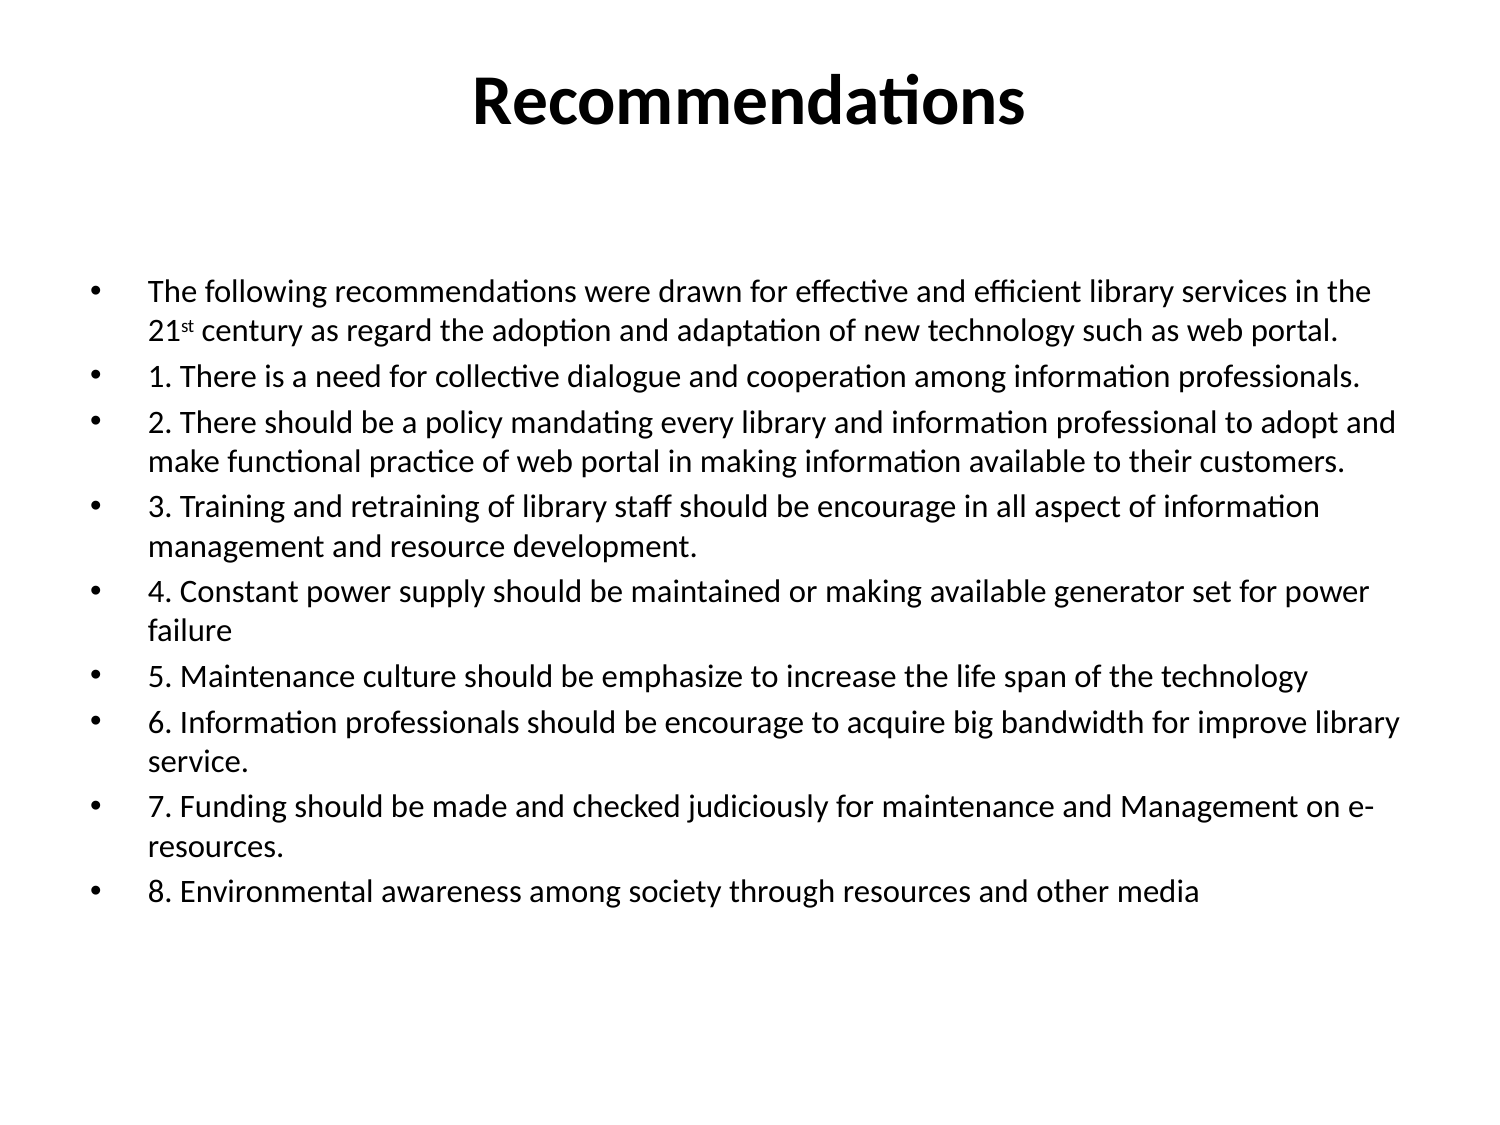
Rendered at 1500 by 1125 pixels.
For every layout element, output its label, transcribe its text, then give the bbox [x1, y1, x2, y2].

title Recommendations [75, 45, 1425, 233]
list The following recommendations were drawn for effective and efficient library services in the 21st century as regard the adoption and adaptation of new technology such as web portal. 1. There is a need for collective dialogue and cooperation among information professionals. 2. There should be a policy mandating every library and information professional to adopt and make functional practice of web portal in making information available to their customers. 3. Training and retraining of library staff should be encourage in all aspect of information management and resource development. 4. Constant power supply should be maintained or making available generator set for power failure 5. Maintenance culture should be emphasize to increase the life span of the technology 6. Information professionals should be encourage to acquire big bandwidth for improve library service. 7. Funding should be made and checked judiciously for maintenance and Management on e-resources. 8. Environmental awareness among society through resources and other media [75, 262, 1425, 1005]
